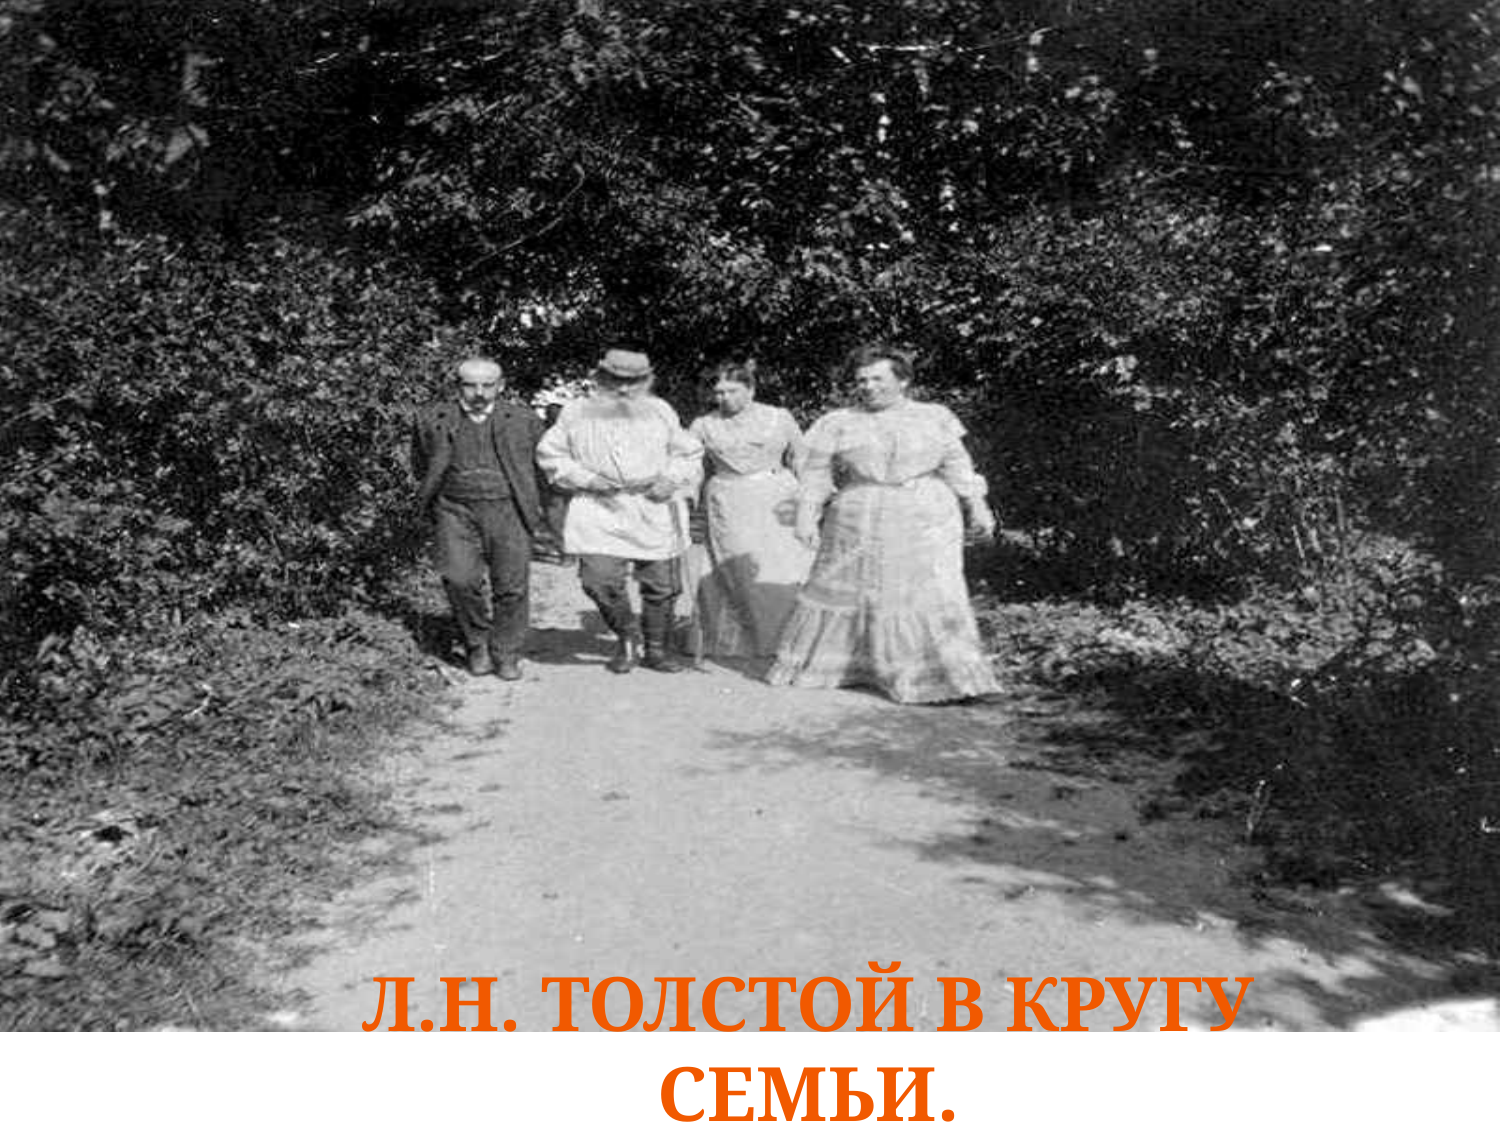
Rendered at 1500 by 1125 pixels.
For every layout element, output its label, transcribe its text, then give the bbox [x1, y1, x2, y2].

text_box Л.Н. Толстой в кругу семьи. [269, 1042, 1348, 1125]
picture [0, 0, 1500, 1032]
